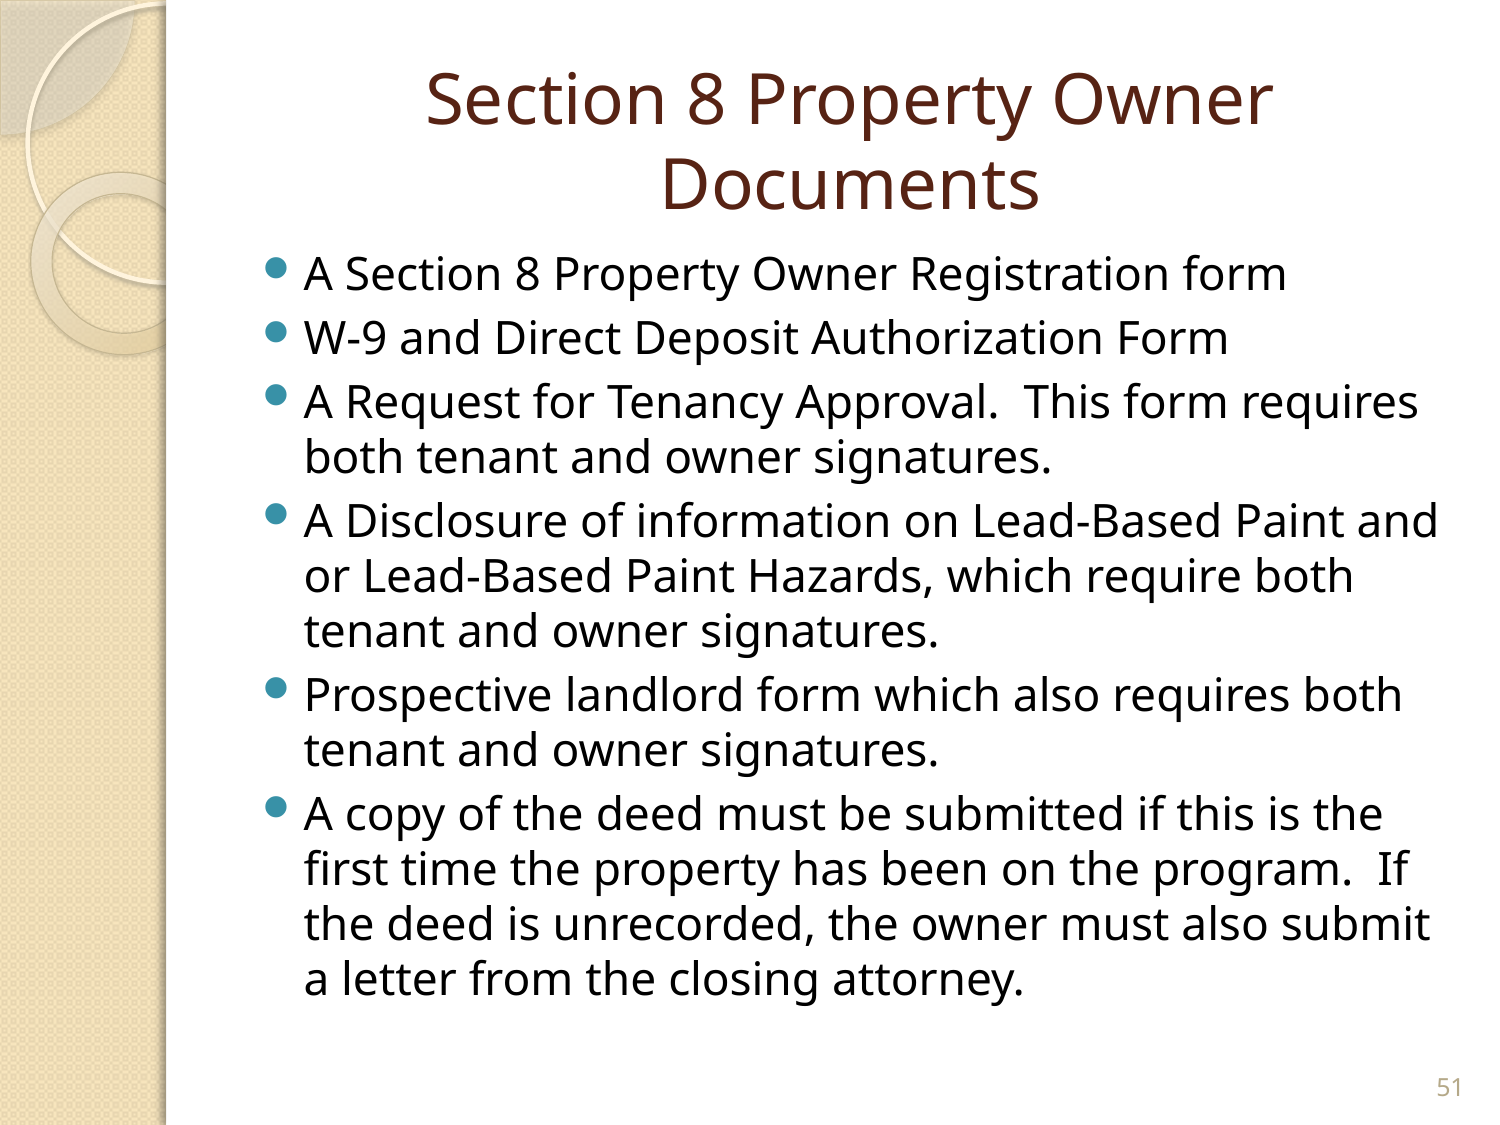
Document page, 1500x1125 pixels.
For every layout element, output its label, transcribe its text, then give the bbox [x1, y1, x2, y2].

list A Section 8 Property Owner Registration form W-9 and Direct Deposit Authorization Form A Request for Tenancy Approval. This form requires both tenant and owner signatures. A Disclosure of information on Lead-Based Paint and or Lead-Based Paint Hazards, which require both tenant and owner signatures. Prospective landlord form which also requires both tenant and owner signatures. A copy of the deed must be submitted if this is the first time the property has been on the program. If the deed is unrecorded, the owner must also submit a letter from the closing attorney. [235, 237, 1466, 1025]
slide_number 51 [1413, 1034, 1488, 1113]
title Section 8 Property Owner Documents [235, 45, 1466, 233]
